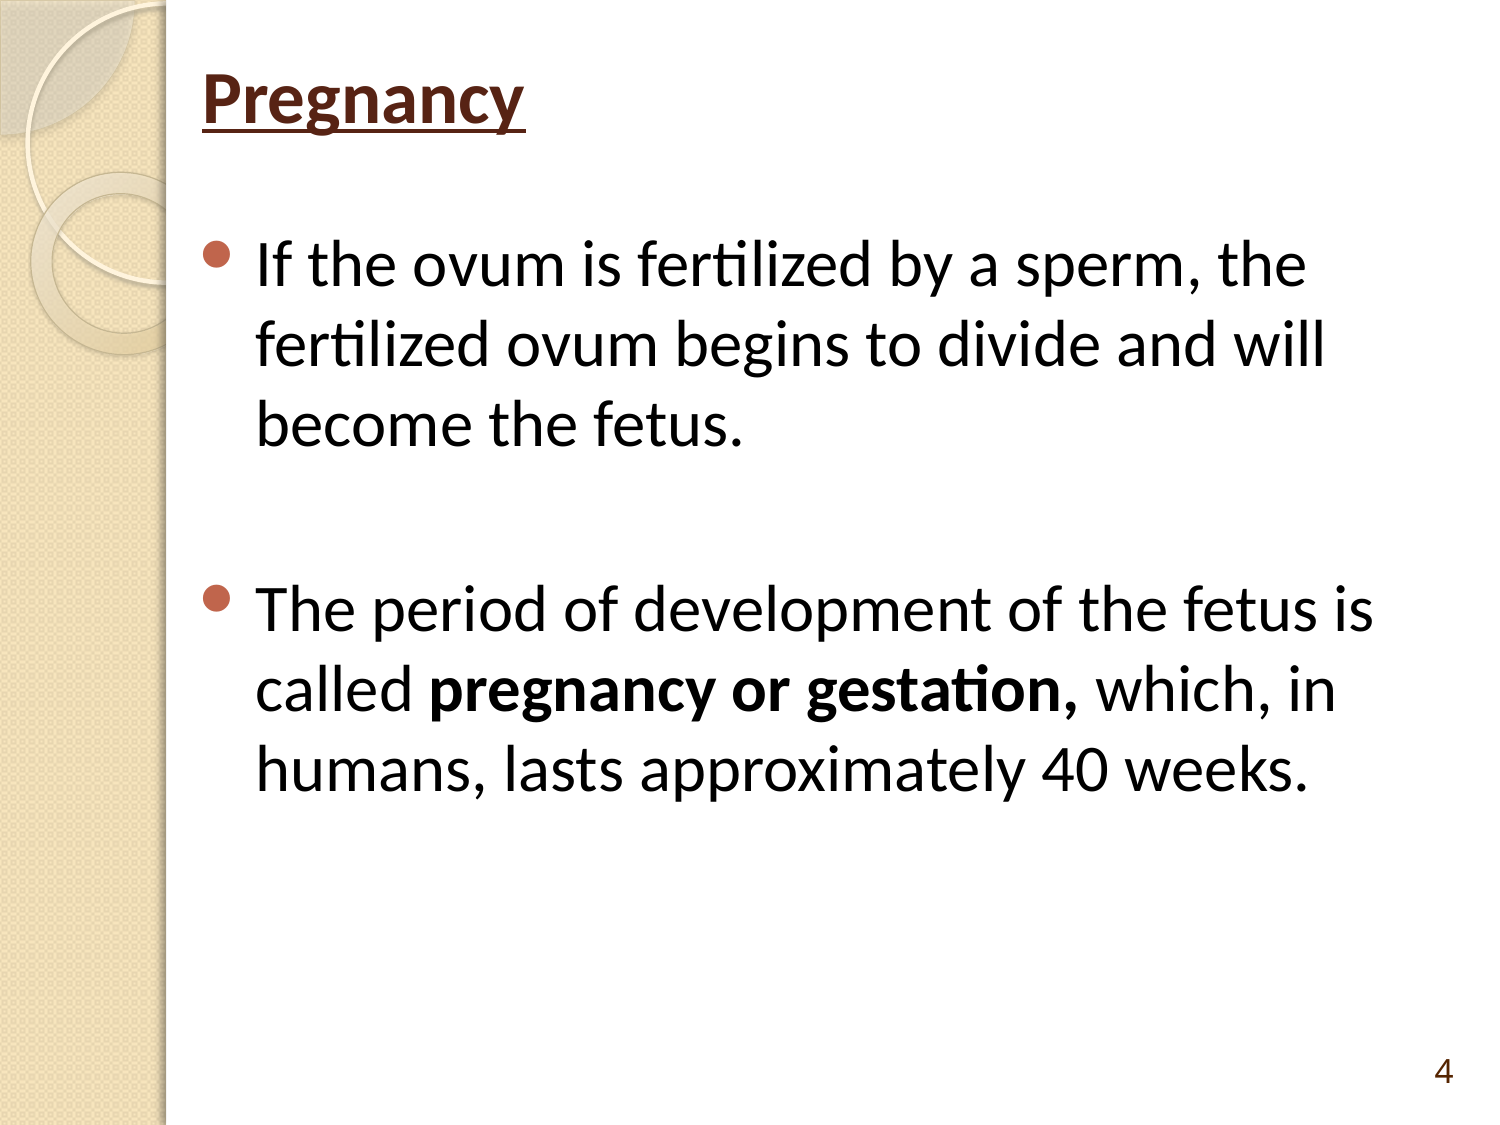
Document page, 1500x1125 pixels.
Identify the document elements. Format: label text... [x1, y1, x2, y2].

list If the ovum is fertilized by a sperm, the fertilized ovum begins to divide and will become the fetus. The period of development of the fetus is called pregnancy or gestation, which, in humans, lasts approximately 40 weeks. [184, 212, 1488, 1125]
title Pregnancy [187, 24, 1475, 163]
slide_number 4 [1400, 1025, 1488, 1104]
